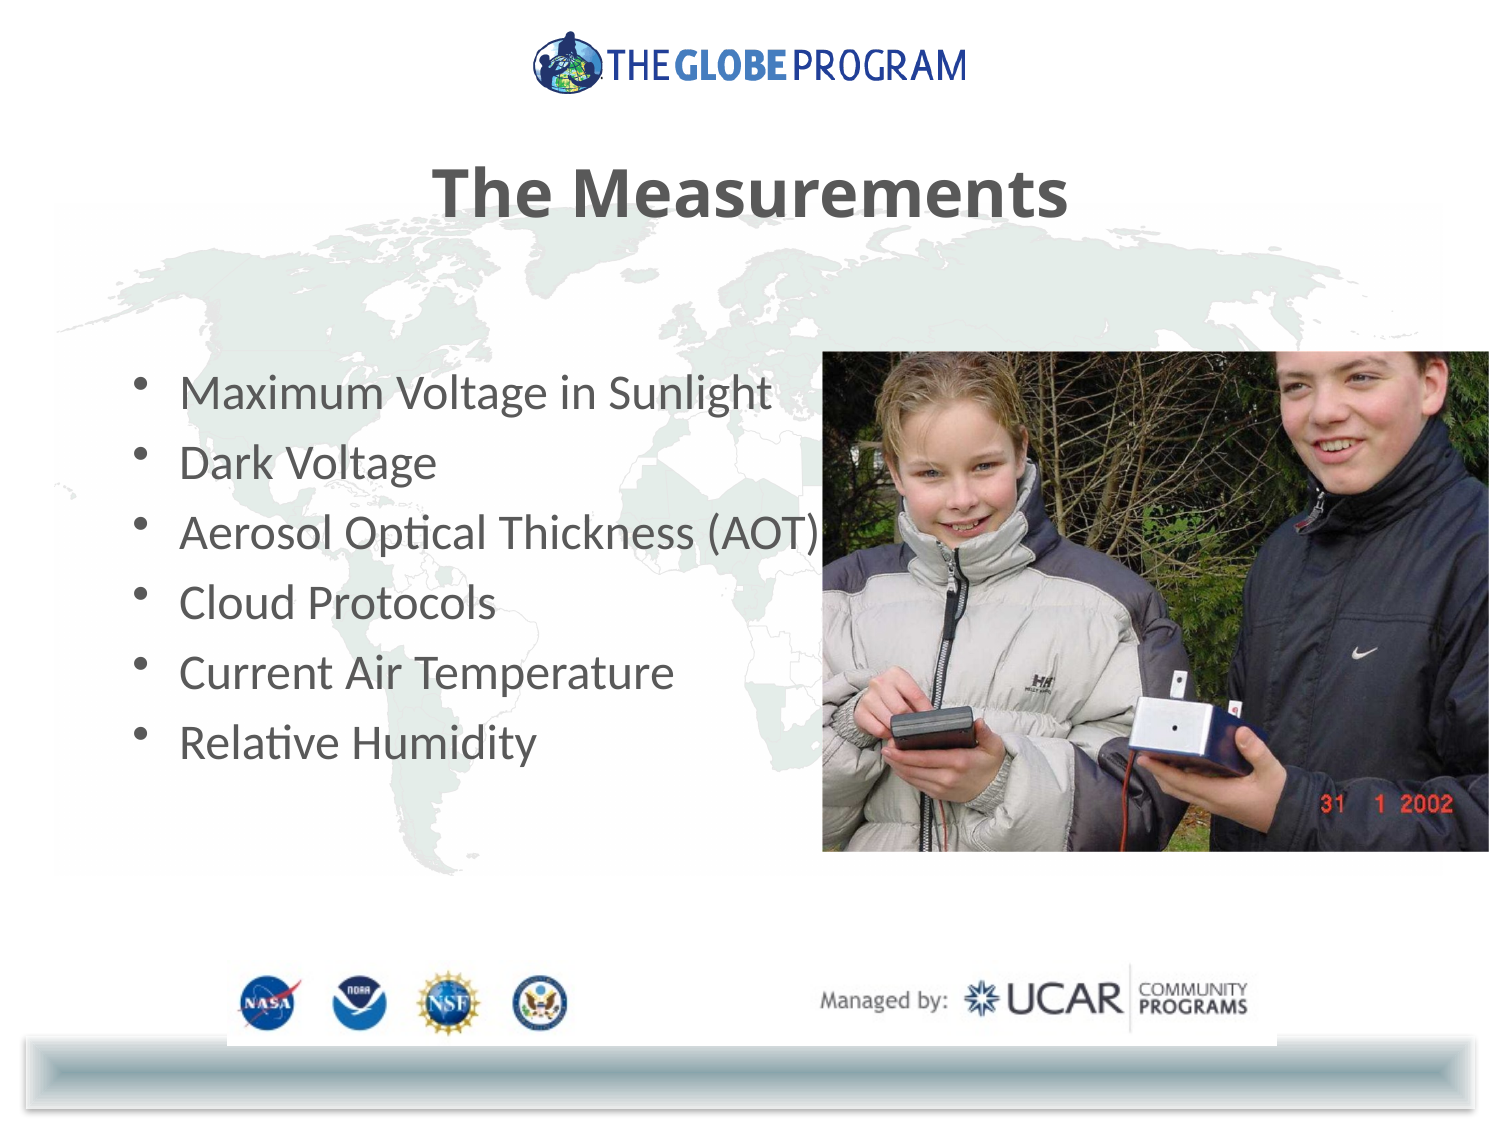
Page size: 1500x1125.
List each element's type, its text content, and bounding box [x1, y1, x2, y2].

picture [821, 351, 1489, 853]
picture [526, 24, 975, 100]
title The Measurements [113, 134, 1389, 248]
text_box Maximum Voltage in Sunlight Dark Voltage Aerosol Optical Thickness (AOT) Cloud Protocols Current Air Temperature Relative Humidity [42, 351, 844, 877]
picture [227, 960, 1277, 1046]
